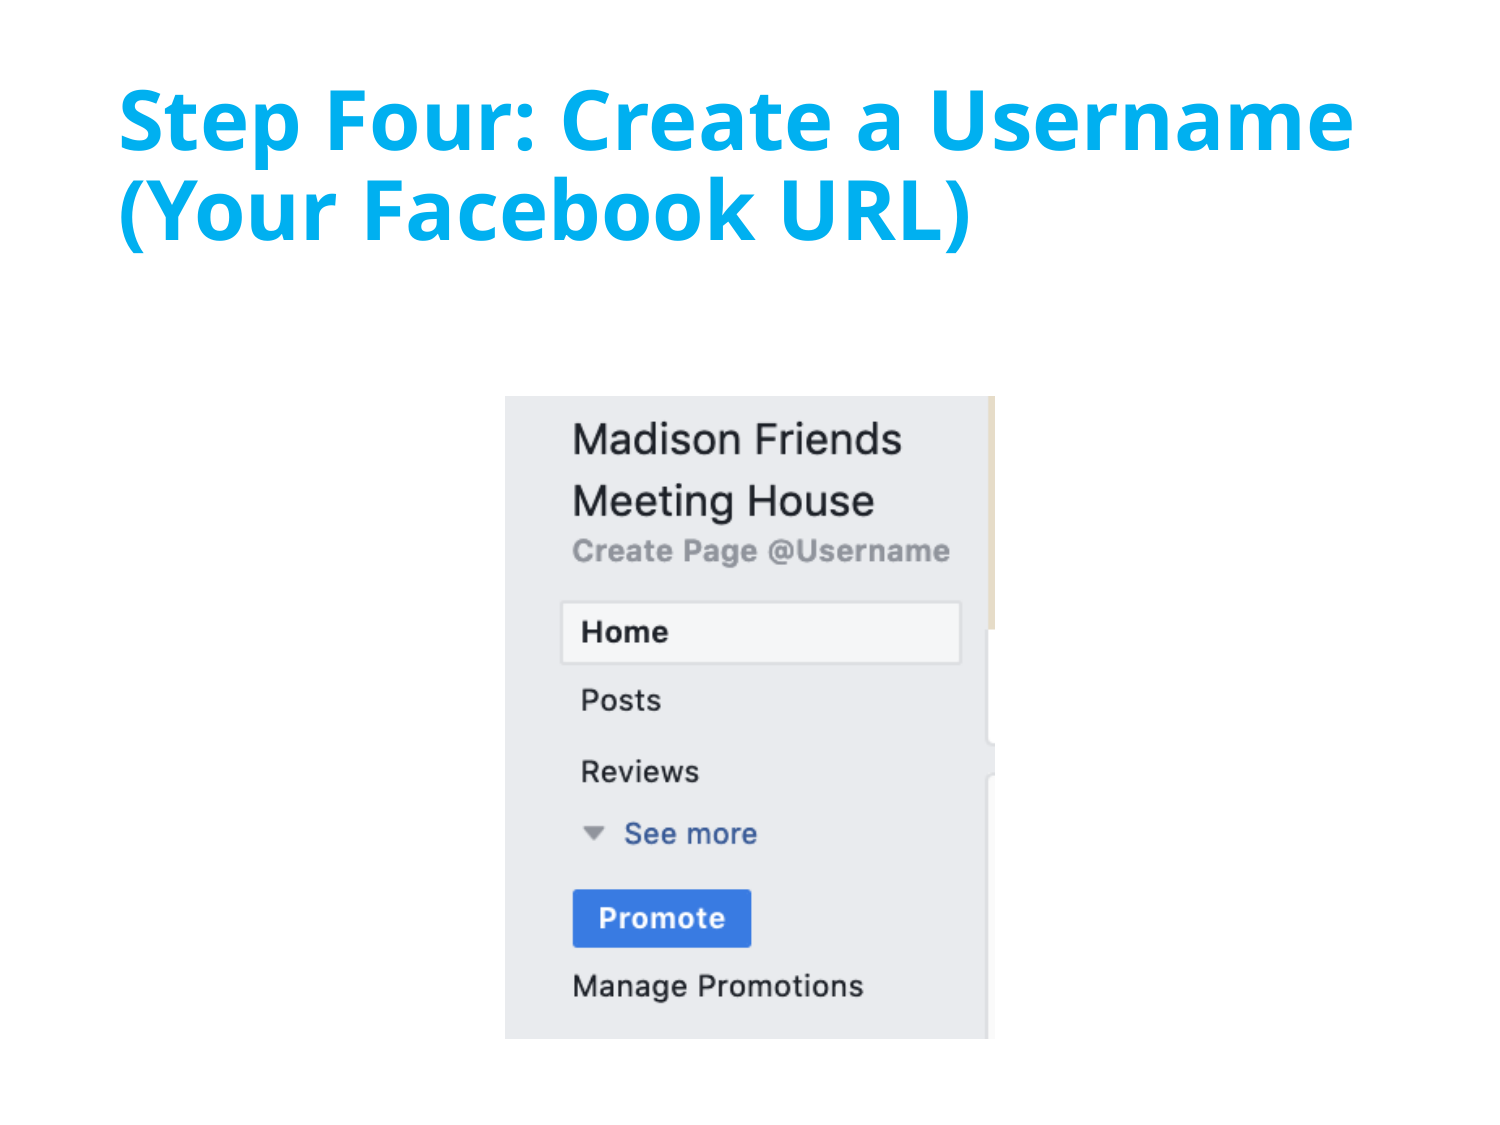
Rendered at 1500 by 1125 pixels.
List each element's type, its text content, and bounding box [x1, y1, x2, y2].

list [505, 396, 995, 1039]
title Step Four: Create a Username (Your Facebook URL) [103, 59, 1397, 278]
